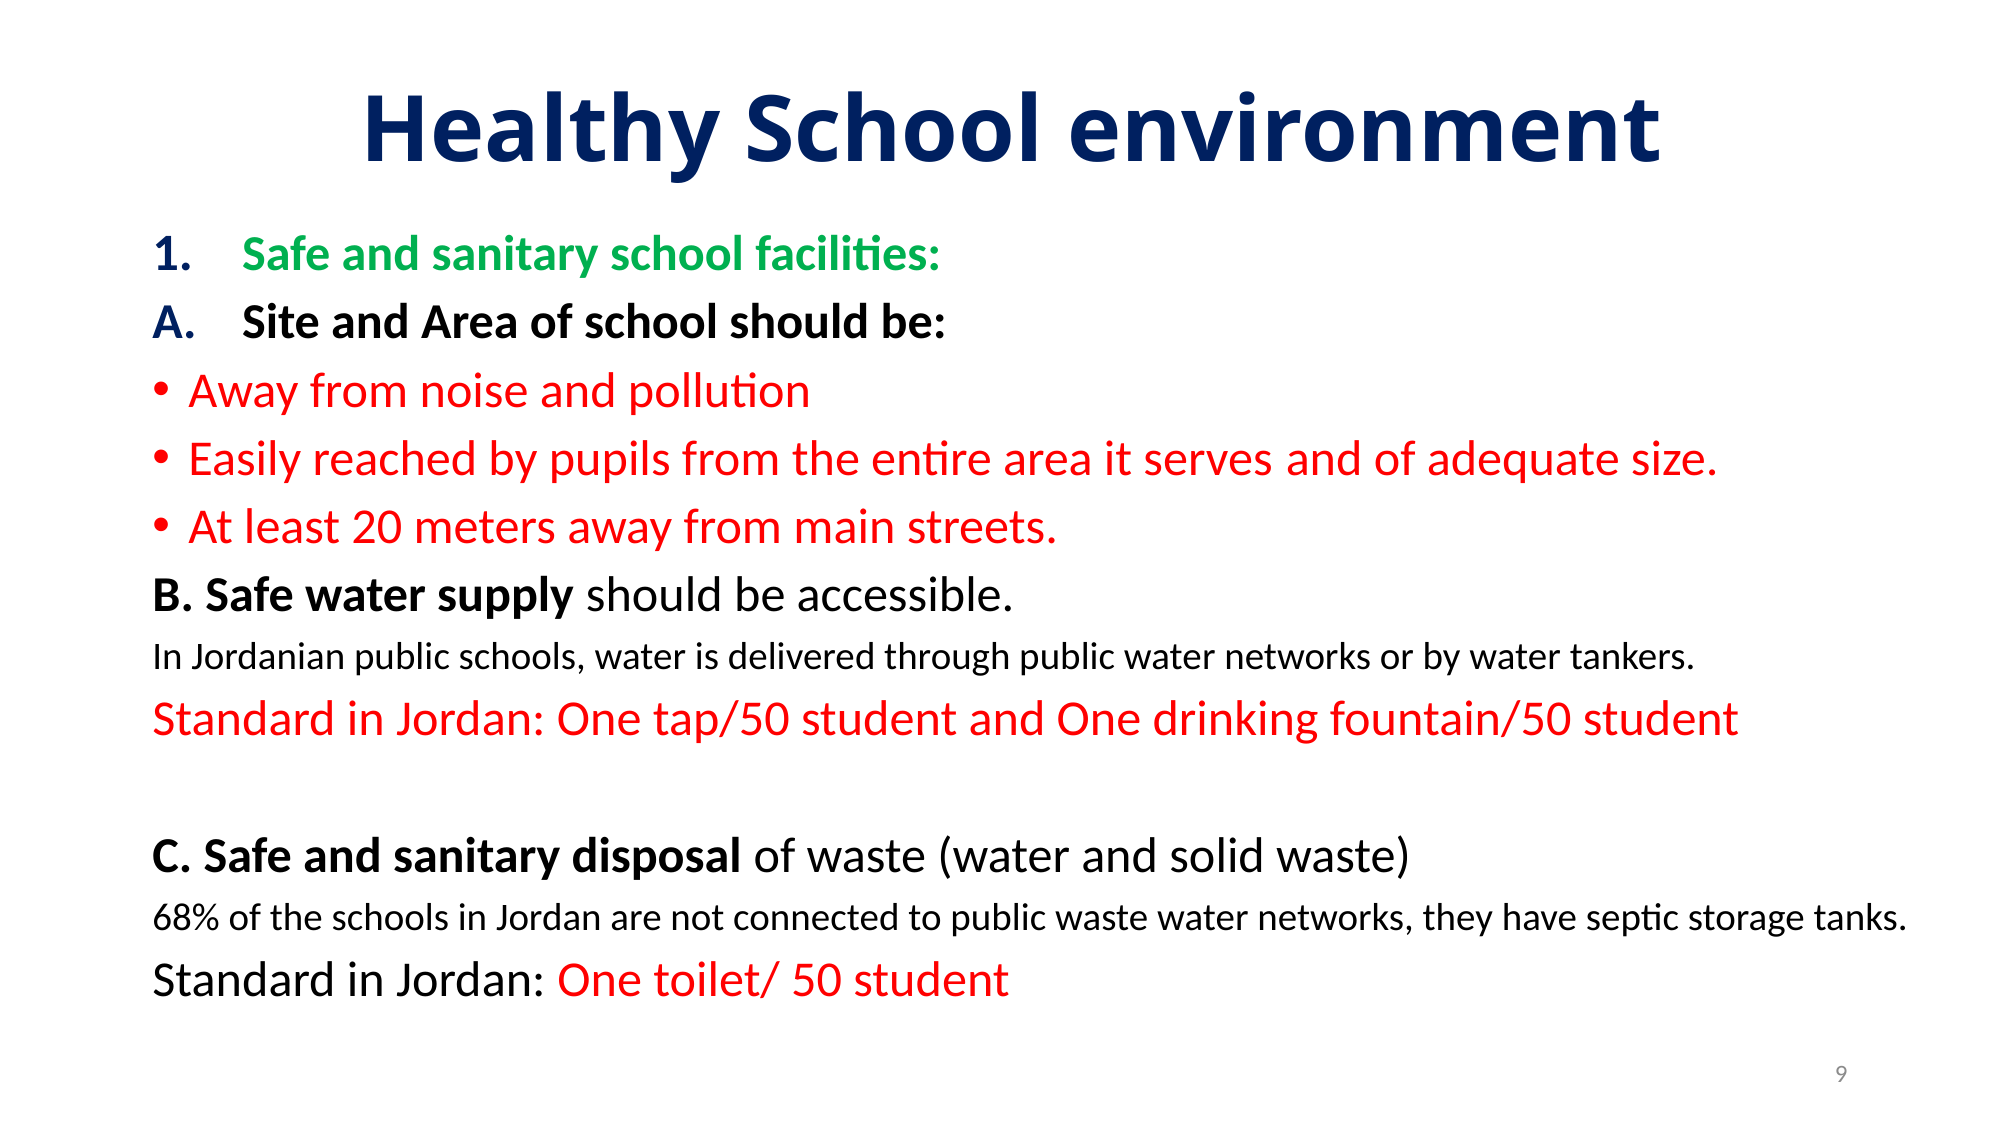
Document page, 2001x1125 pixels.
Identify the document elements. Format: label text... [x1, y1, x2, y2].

title Healthy School environment [137, 59, 1863, 203]
list Safe and sanitary school facilities: Site and Area of school should be: Away from noise and pollution Easily reached by pupils from the entire area it serves and of adequate size. At least 20 meters away from main streets. B. Safe water supply should be accessible. In Jordanian public schools, water is delivered through public water networks or by water tankers. Standard in Jordan: One tap/50 student and One drinking fountain/50 student C. Safe and sanitary disposal of waste (water and solid waste) 68% of the schools in Jordan are not connected to public waste water networks, they have septic storage tanks. Standard in Jordan: One toilet/ 50 student [137, 220, 1937, 1066]
slide_number 9 [1412, 1042, 1863, 1103]
